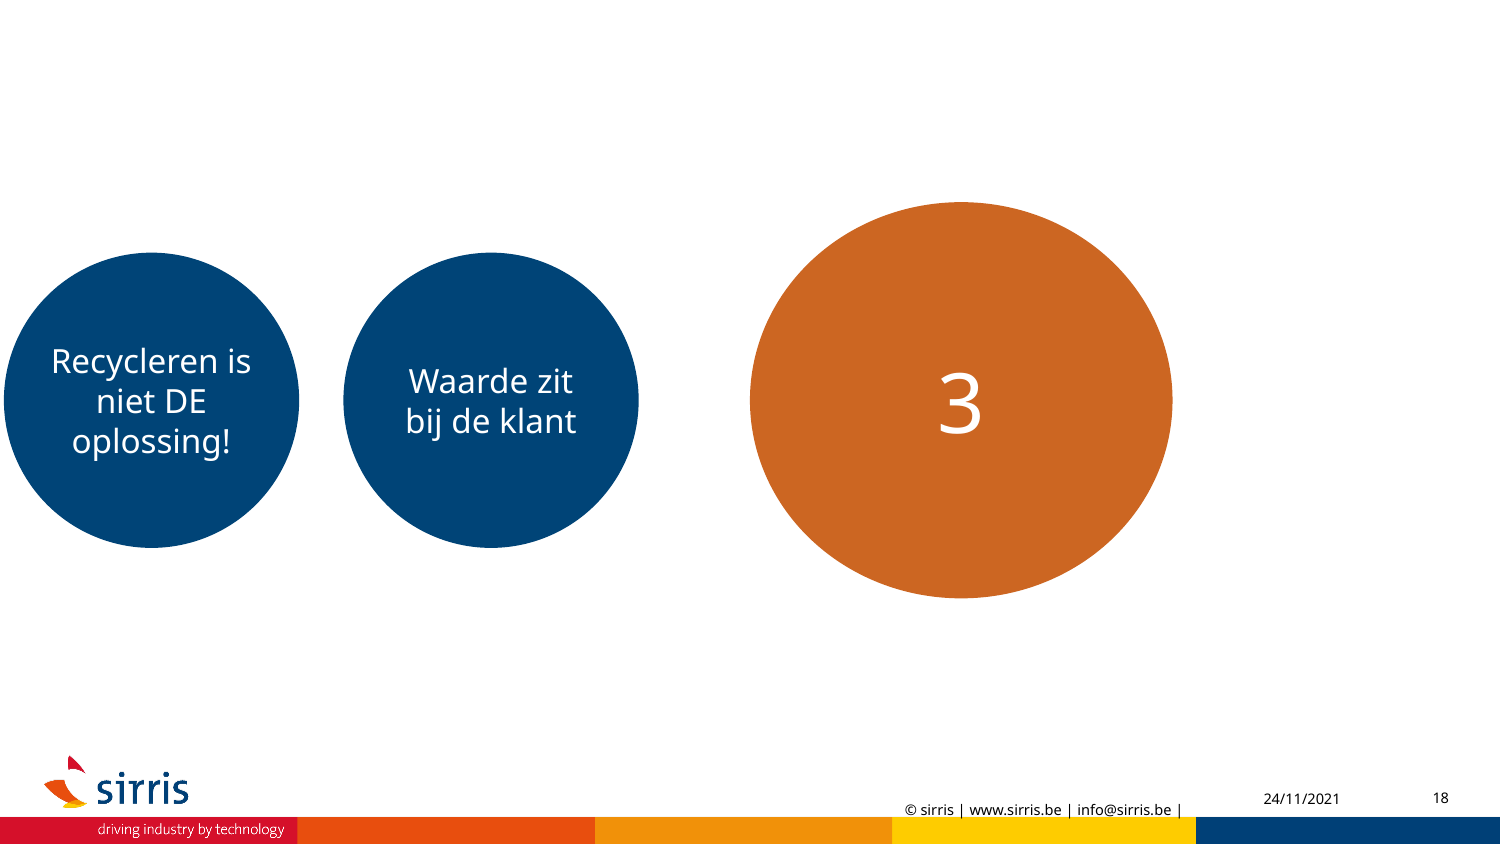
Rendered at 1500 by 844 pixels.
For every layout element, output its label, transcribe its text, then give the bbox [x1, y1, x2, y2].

text_box 3 [749, 202, 1173, 599]
picture [0, 1, 1500, 844]
text_box Recycleren is niet DE oplossing! [3, 252, 300, 548]
footer © sirris | www.sirris.be | info@sirris.be | [723, 557, 1199, 844]
slide_number 18 [1405, 546, 1467, 844]
text_box Waarde zit bij de klant [343, 252, 639, 548]
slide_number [1198, 546, 1405, 844]
